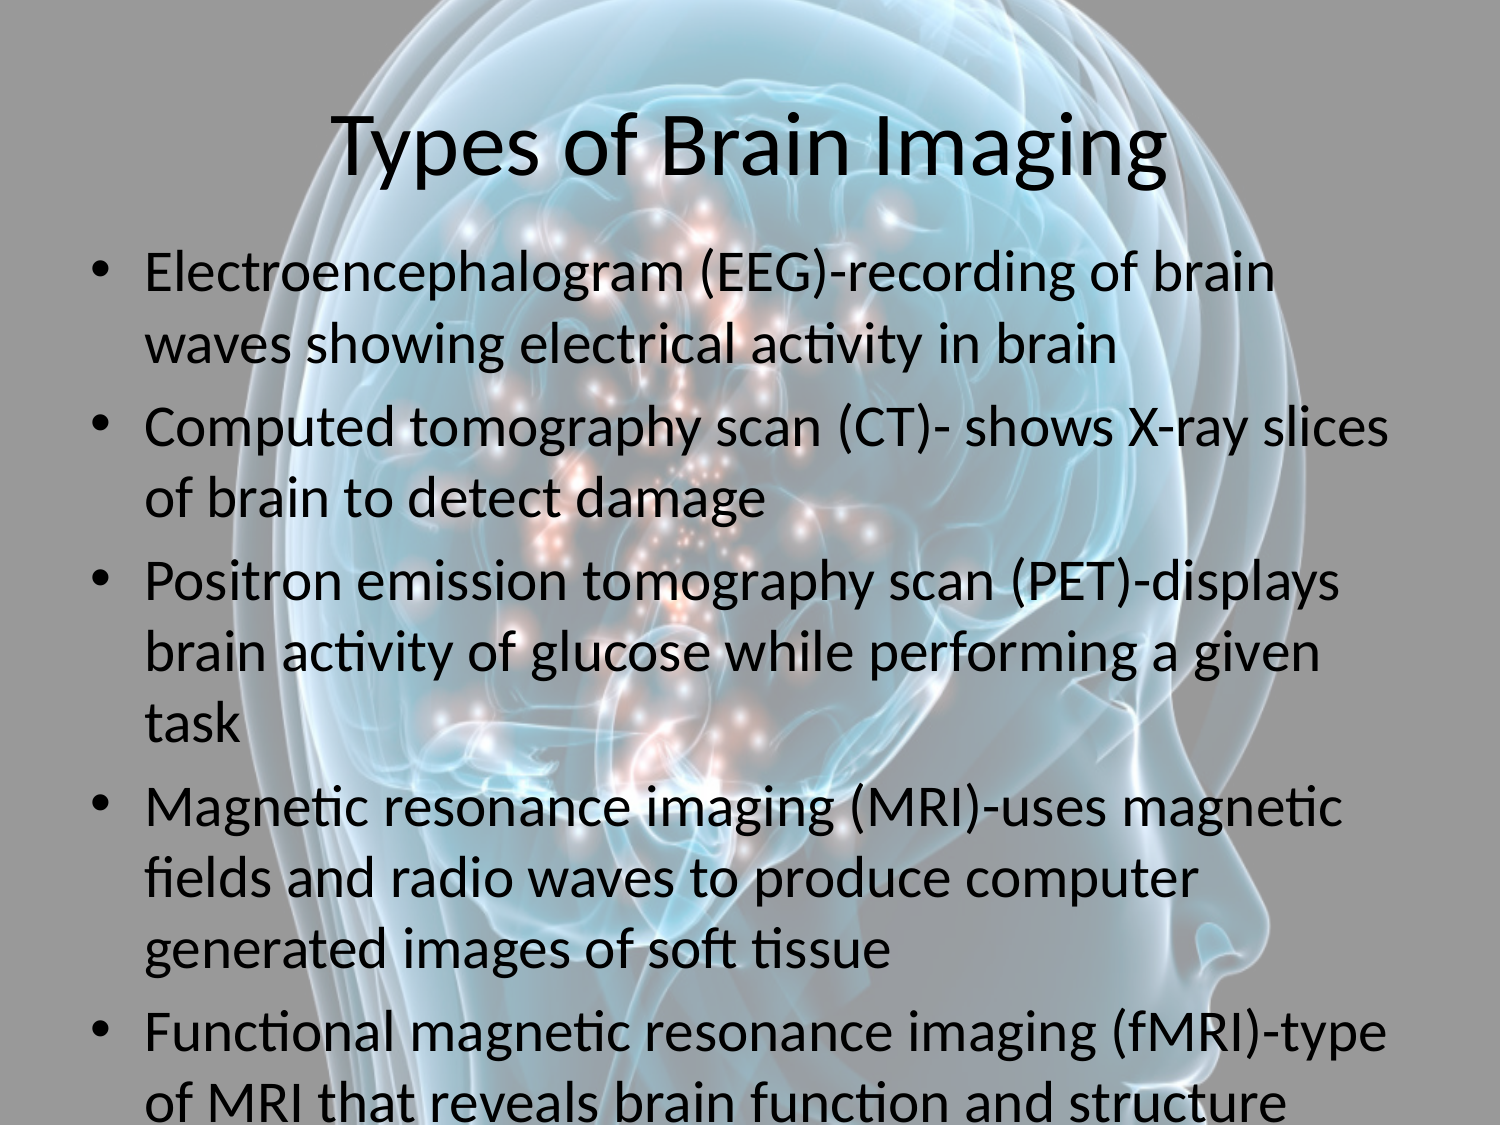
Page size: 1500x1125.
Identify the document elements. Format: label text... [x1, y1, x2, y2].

list Electroencephalogram (EEG)-recording of brain waves showing electrical activity in brain Computed tomography scan (CT)- shows X-ray slices of brain to detect damage Positron emission tomography scan (PET)-displays brain activity of glucose while performing a given task Magnetic resonance imaging (MRI)-uses magnetic fields and radio waves to produce computer generated images of soft tissue Functional magnetic resonance imaging (fMRI)-type of MRI that reveals brain function and structure [75, 224, 1425, 1125]
title Types of Brain Imaging [75, 45, 1425, 224]
